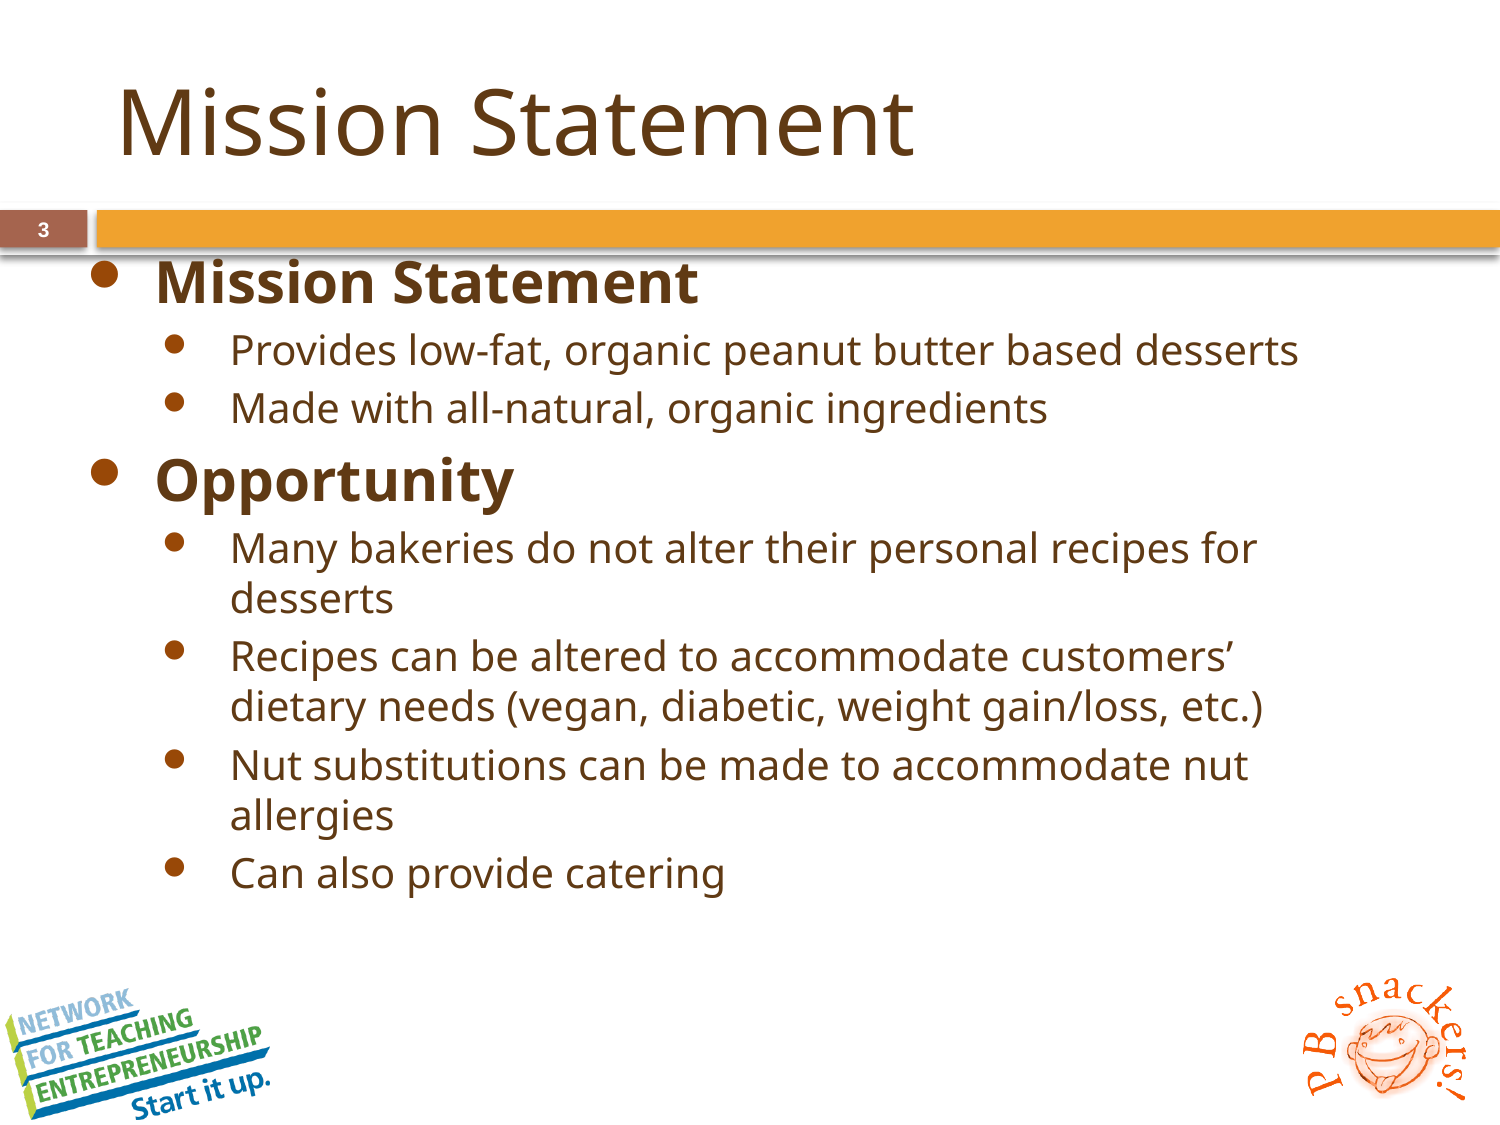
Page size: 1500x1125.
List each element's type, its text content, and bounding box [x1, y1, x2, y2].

title Mission Statement [100, 37, 1438, 200]
picture [1212, 924, 1500, 1125]
picture [5, 987, 270, 1120]
slide_number 3 [0, 208, 88, 249]
text_box Mission Statement Provides low-fat, organic peanut butter based desserts Made with all-natural, organic ingredients Opportunity Many bakeries do not alter their personal recipes for desserts Recipes can be altered to accommodate customers’ dietary needs (vegan, diabetic, weight gain/loss, etc.) Nut substitutions can be made to accommodate nut allergies Can also provide catering [49, 237, 1388, 1013]
picture [37, 1050, 270, 1120]
